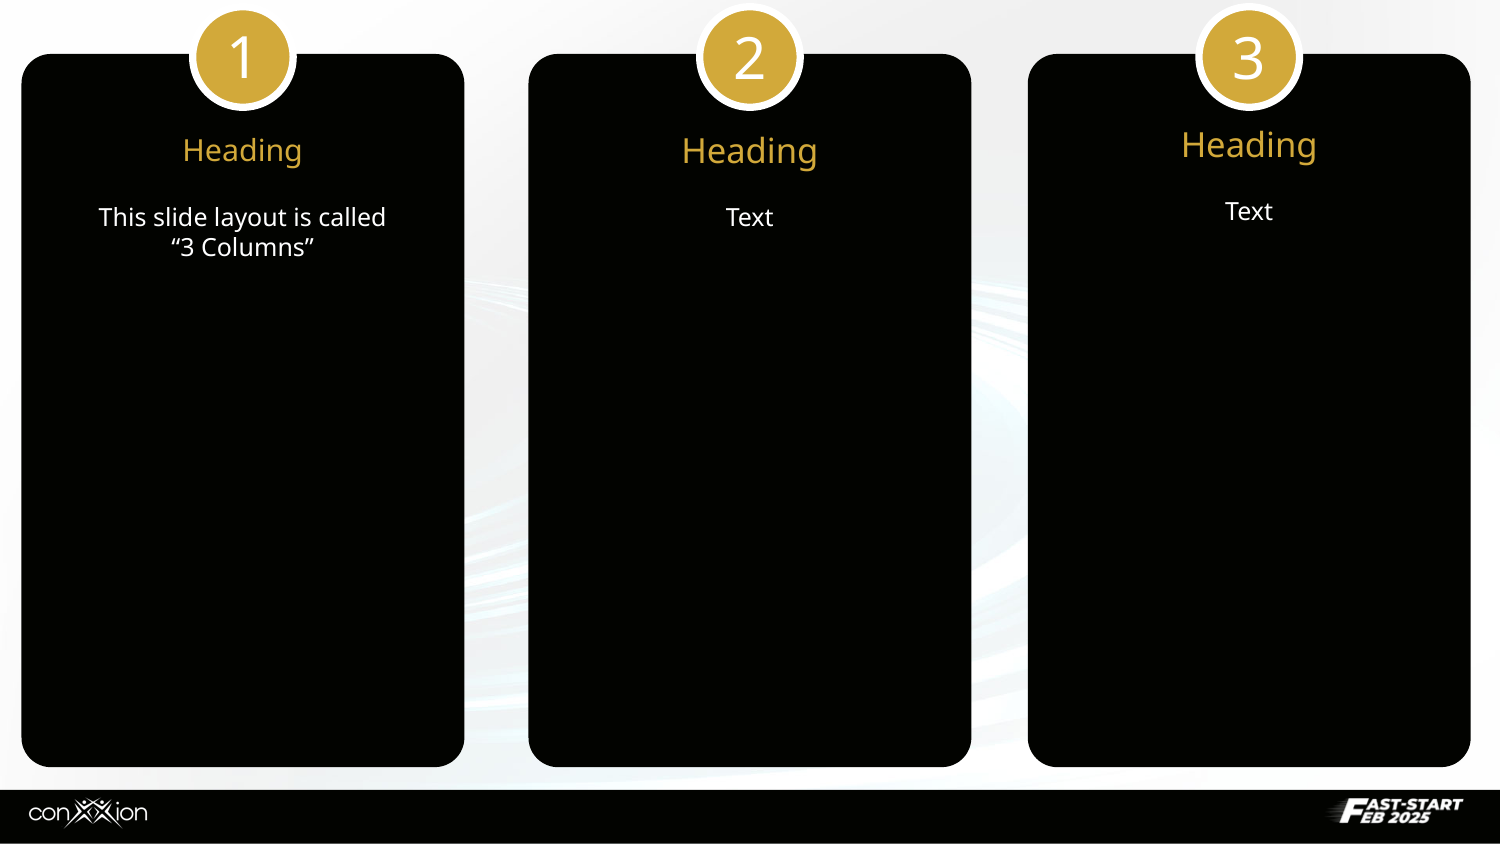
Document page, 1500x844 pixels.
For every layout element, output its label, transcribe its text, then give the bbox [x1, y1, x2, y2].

list 2 [683, 13, 817, 115]
picture [1323, 798, 1464, 825]
list 1 [176, 12, 310, 104]
list Text [1035, 187, 1463, 741]
list Heading [536, 121, 964, 178]
list Heading [29, 121, 457, 178]
list Heading [1035, 115, 1463, 172]
list 3 [1182, 13, 1317, 106]
picture [0, 0, 1500, 789]
picture [28, 797, 148, 830]
list Text [536, 194, 964, 747]
list This slide layout is called “3 Columns” [29, 194, 457, 747]
